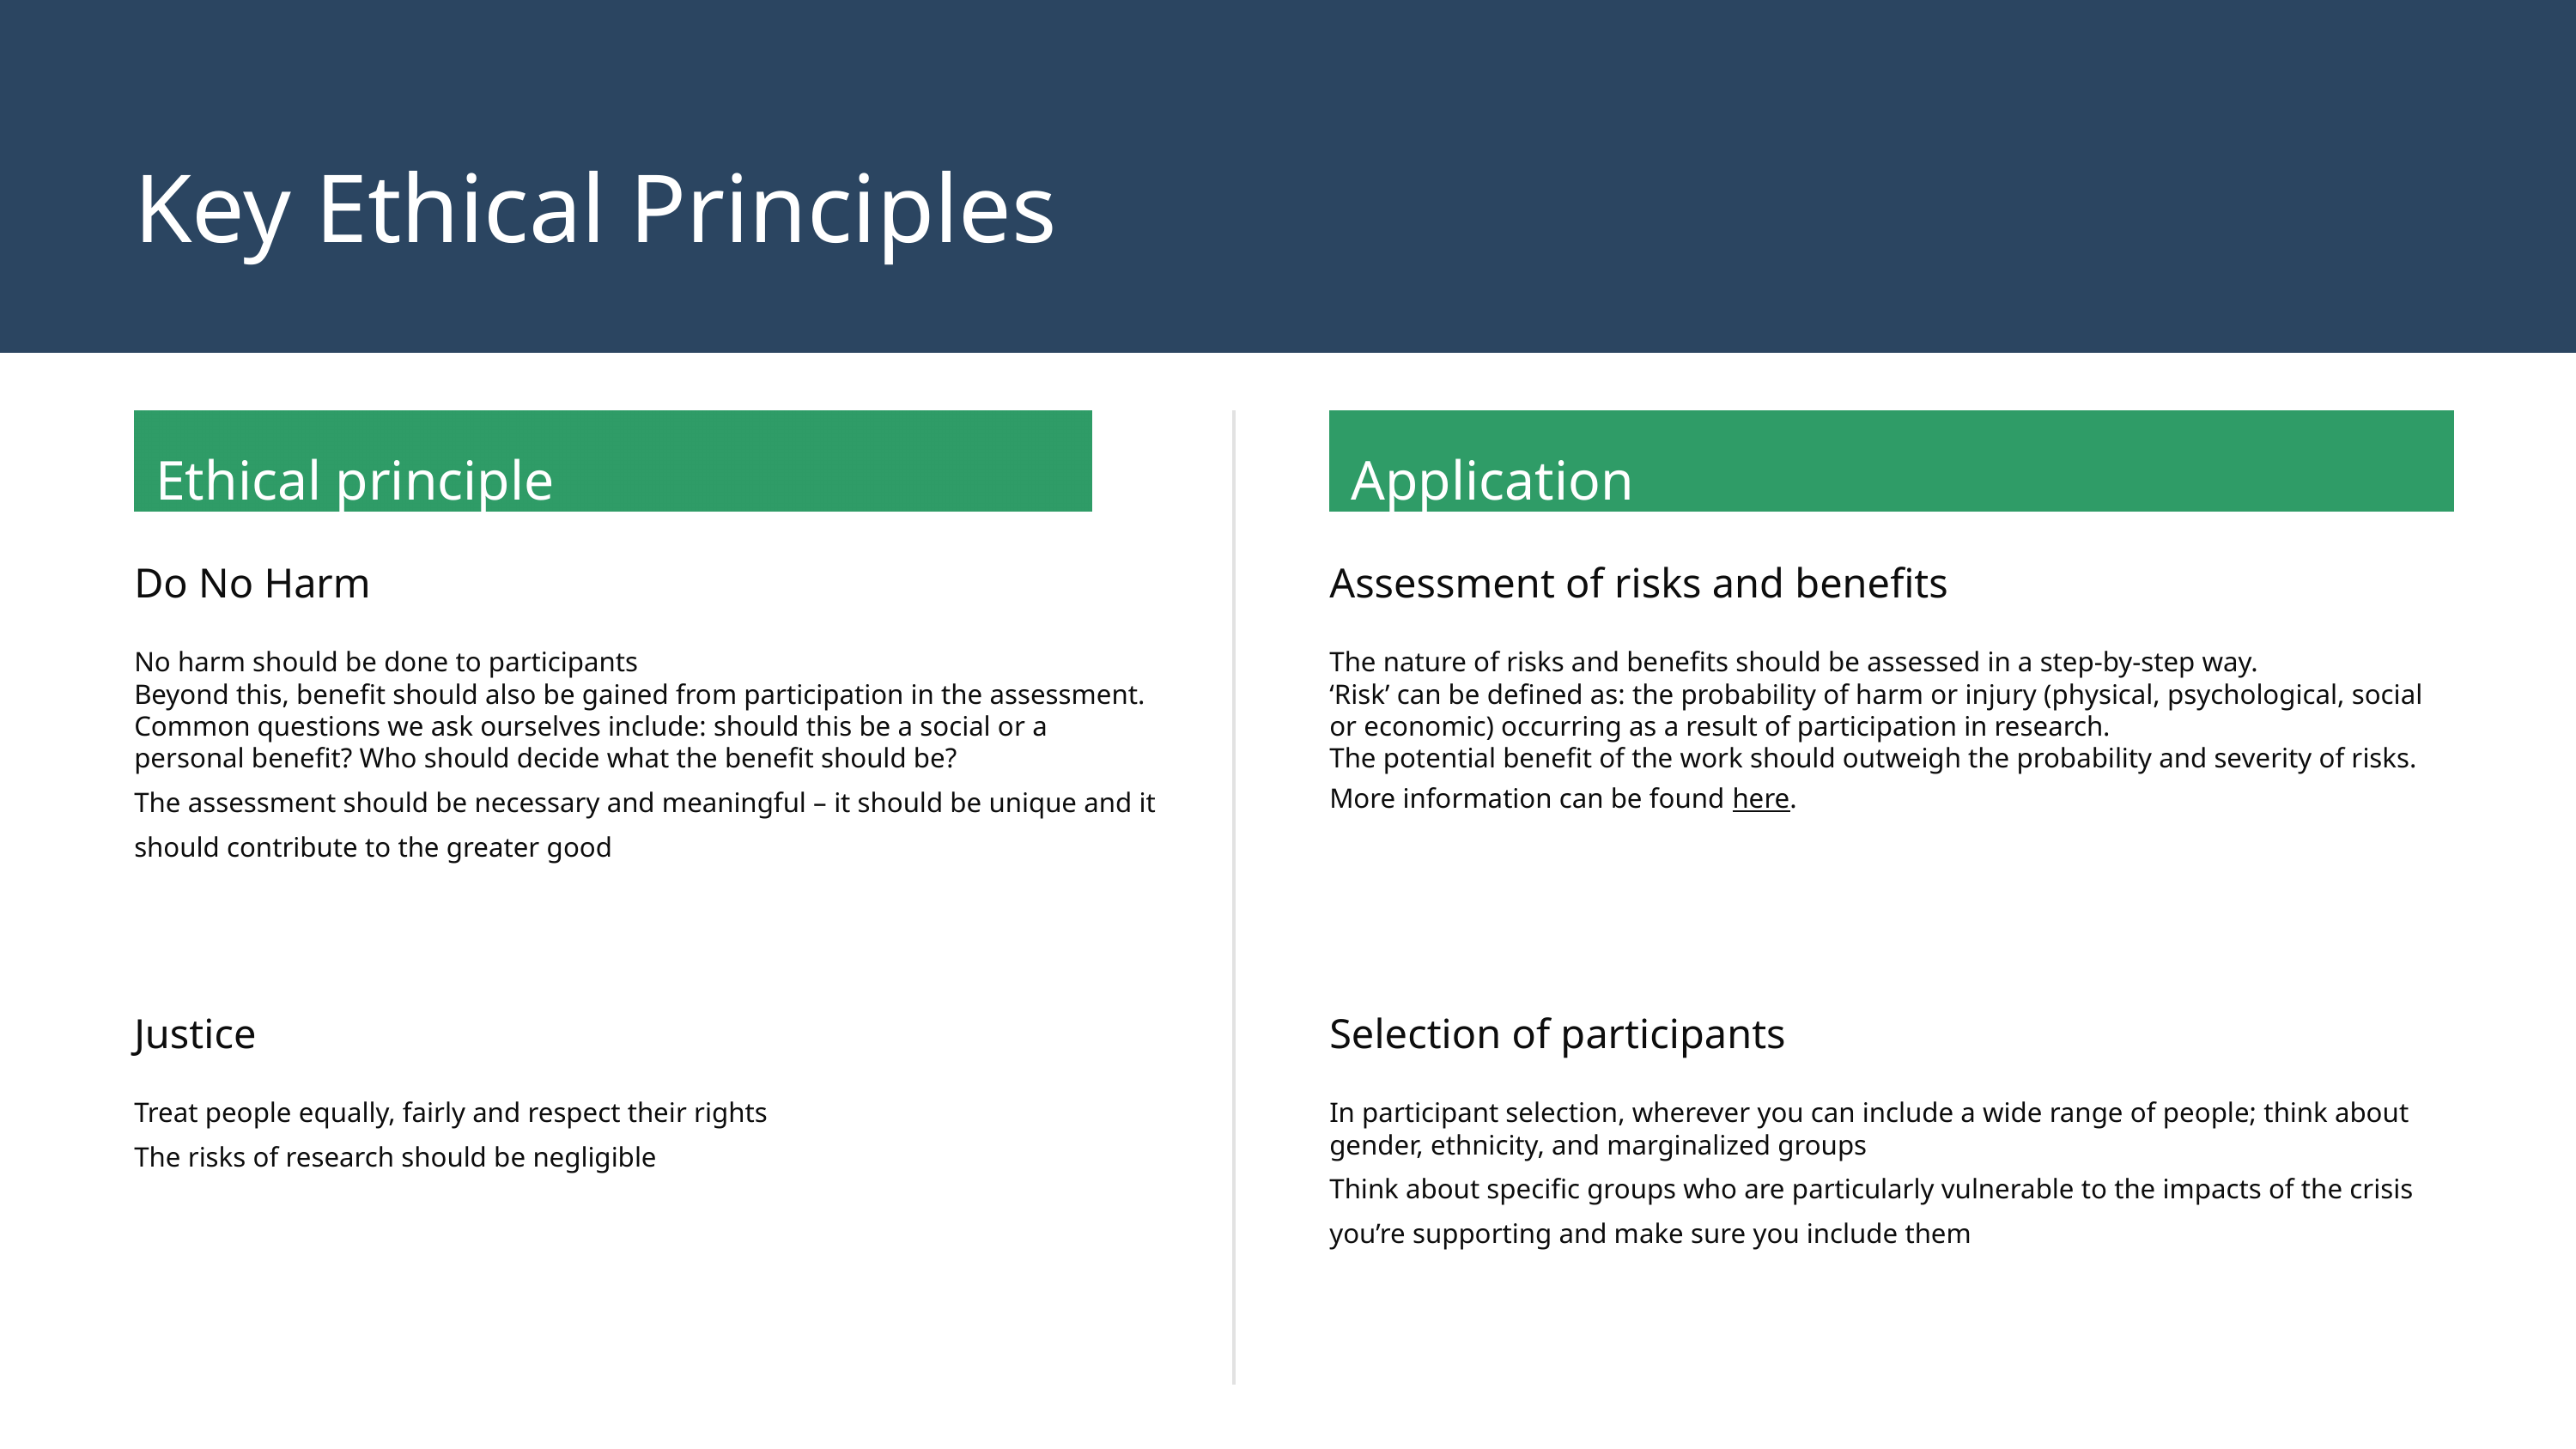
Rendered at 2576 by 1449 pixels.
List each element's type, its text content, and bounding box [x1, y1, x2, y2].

picture [1232, 410, 1236, 1385]
picture [1329, 410, 2454, 512]
text_box Do No Harm [134, 545, 1165, 607]
text_box Assessment of risks and benefits [1329, 545, 2457, 607]
text_box No harm should be done to participants Beyond this, benefit should also be gained from participation in the assessment. Common questions we ask ourselves include: should this be a social or a personal benefit? Who should decide what the benefit should be? The assessment should be necessary and meaningful – it should be unique and it should contribute to the greater good [134, 645, 1165, 955]
text_box Treat people equally, fairly and respect their rights The risks of research should be negligible [134, 1095, 1165, 1185]
picture [0, 0, 2576, 353]
text_box Selection of participants [1329, 996, 2457, 1058]
text_box Justice [134, 996, 1165, 1058]
text_box The nature of risks and benefits should be assessed in a step-by-step way. ‘Risk’ can be defined as: the probability of harm or injury (physical, psychological, social or economic) occurring as a result of participation in research. The potential benefit of the work should outweigh the probability and severity of risks. More information can be found here. [1329, 645, 2457, 911]
picture [134, 410, 1092, 512]
text_box In participant selection, wherever you can include a wide range of people; think about gender, ethnicity, and marginalized groups Think about specific groups who are particularly vulnerable to the impacts of the crisis you’re supporting and make sure you include them [1329, 1095, 2457, 1273]
